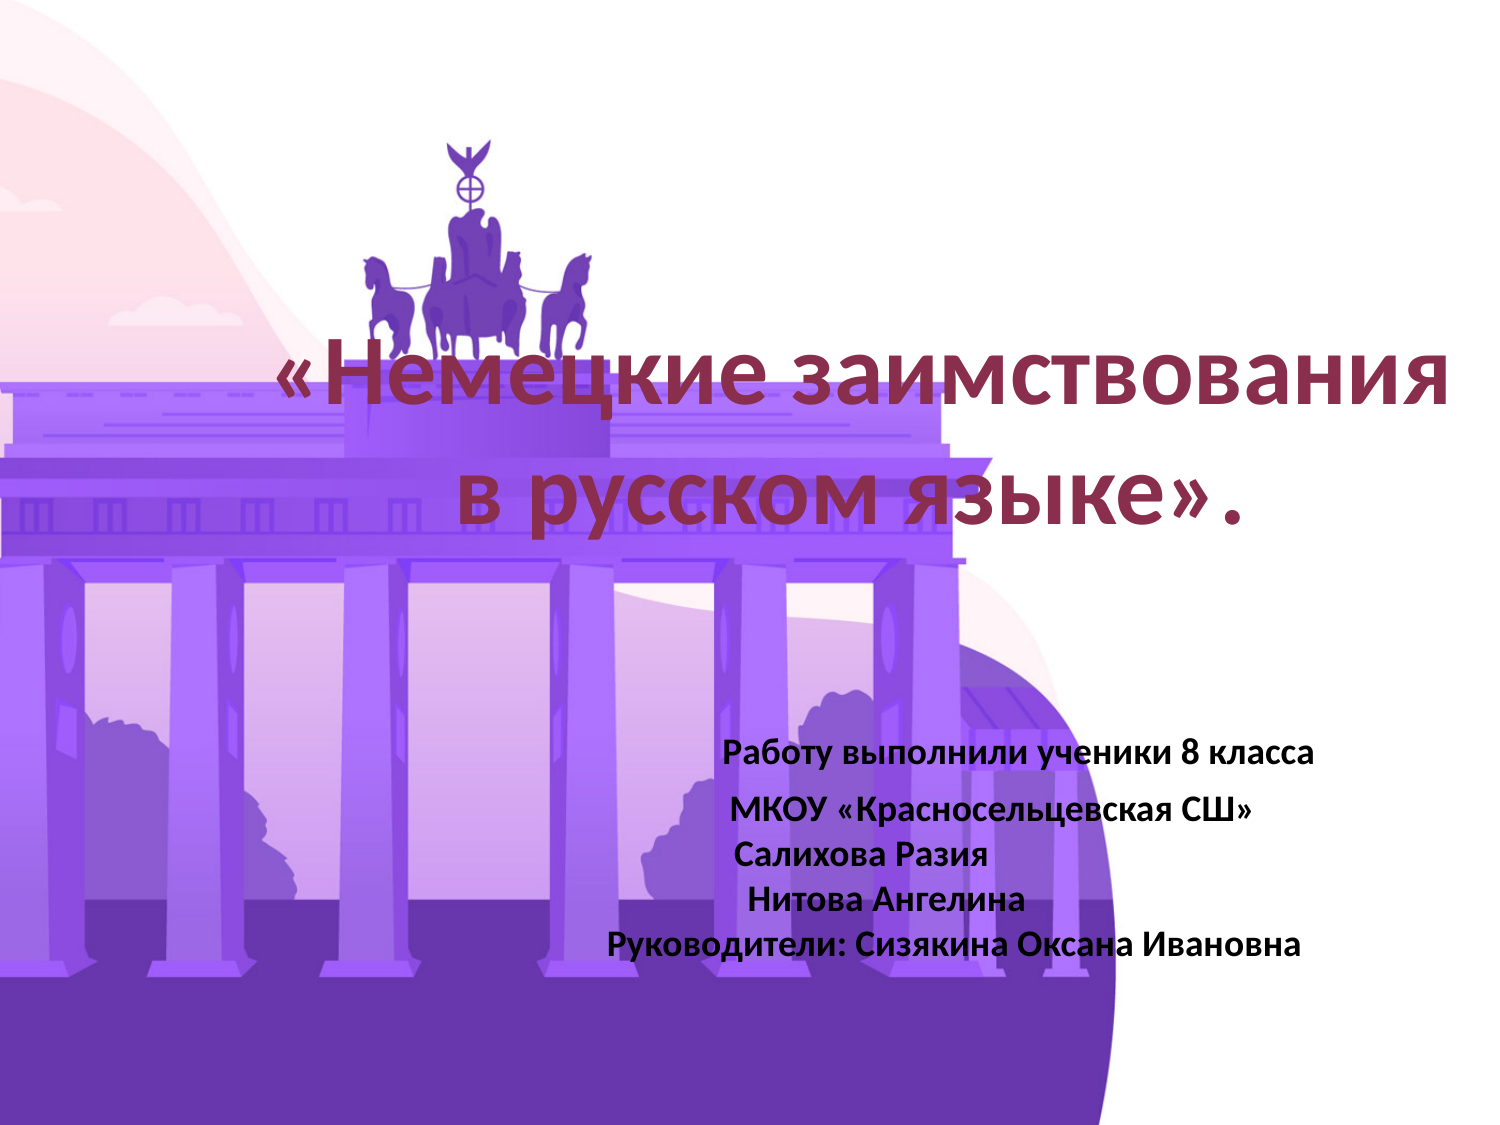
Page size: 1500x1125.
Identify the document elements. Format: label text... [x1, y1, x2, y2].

picture [0, 0, 1500, 1125]
title «Немецкие заимствования в русском языке». Работу выполнили ученики 8 класса МКОУ «Красносельцевская СШ» Салихова Разия Нитова Ангелина Руководители: Сизякина Оксана Ивановна [242, 219, 1482, 1094]
